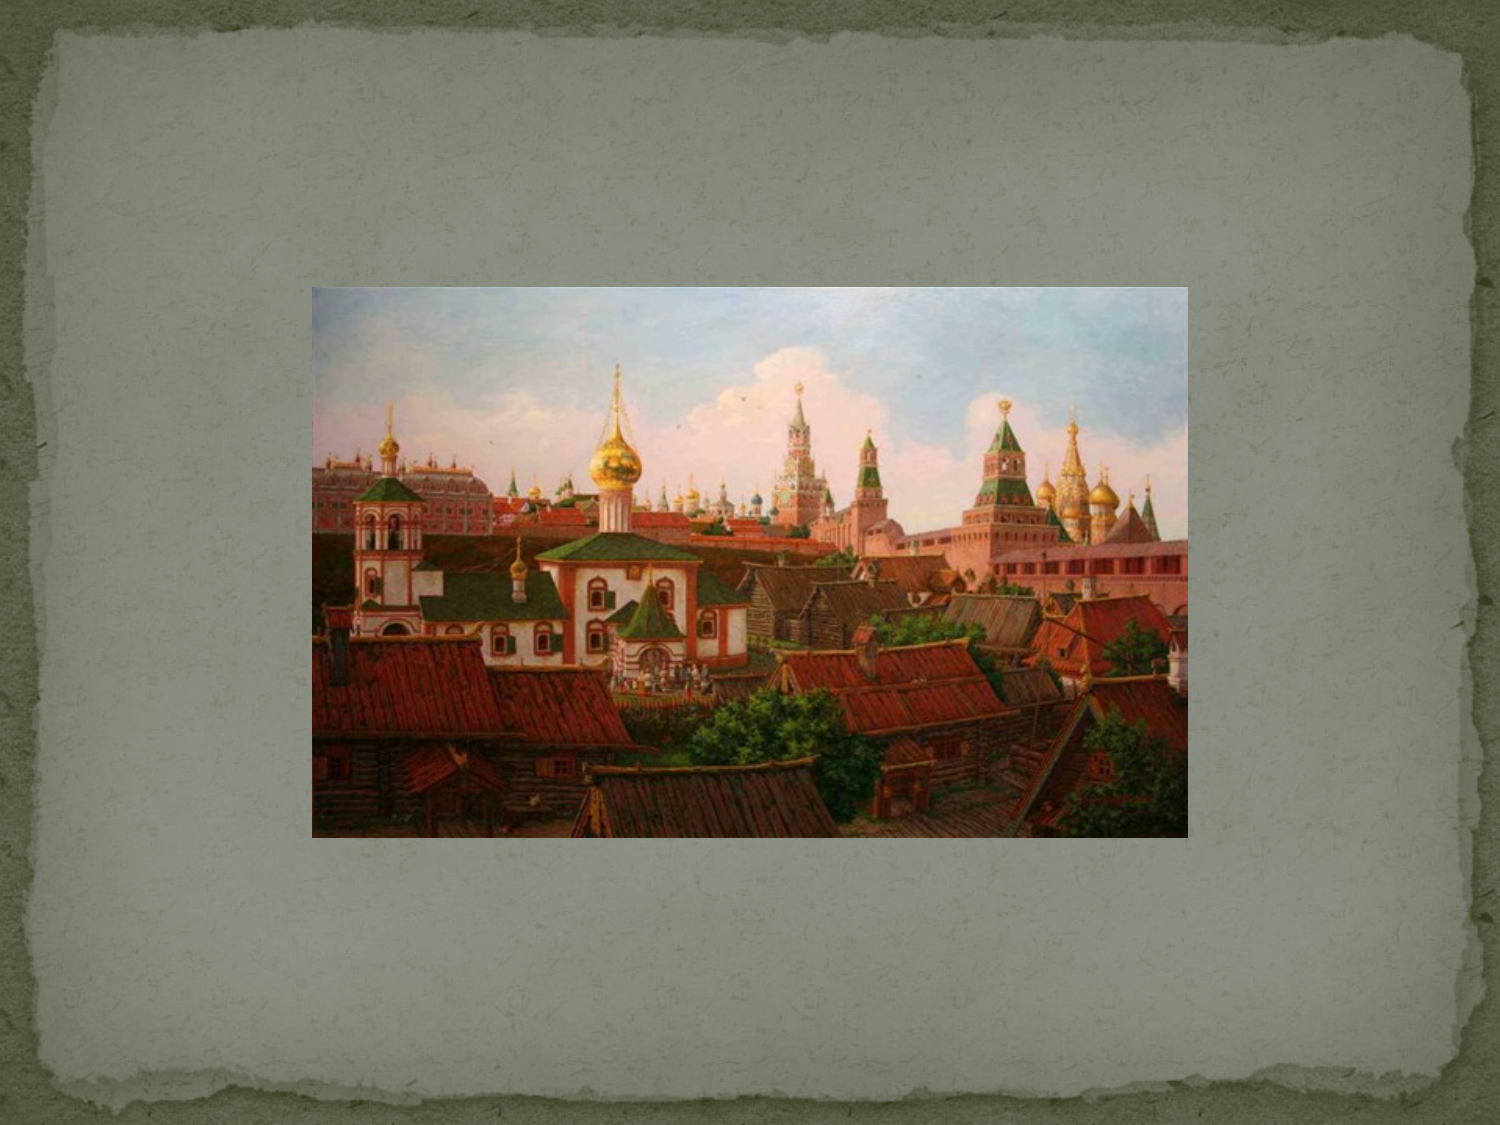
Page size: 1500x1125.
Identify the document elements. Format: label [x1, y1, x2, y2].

picture [312, 287, 1188, 838]
